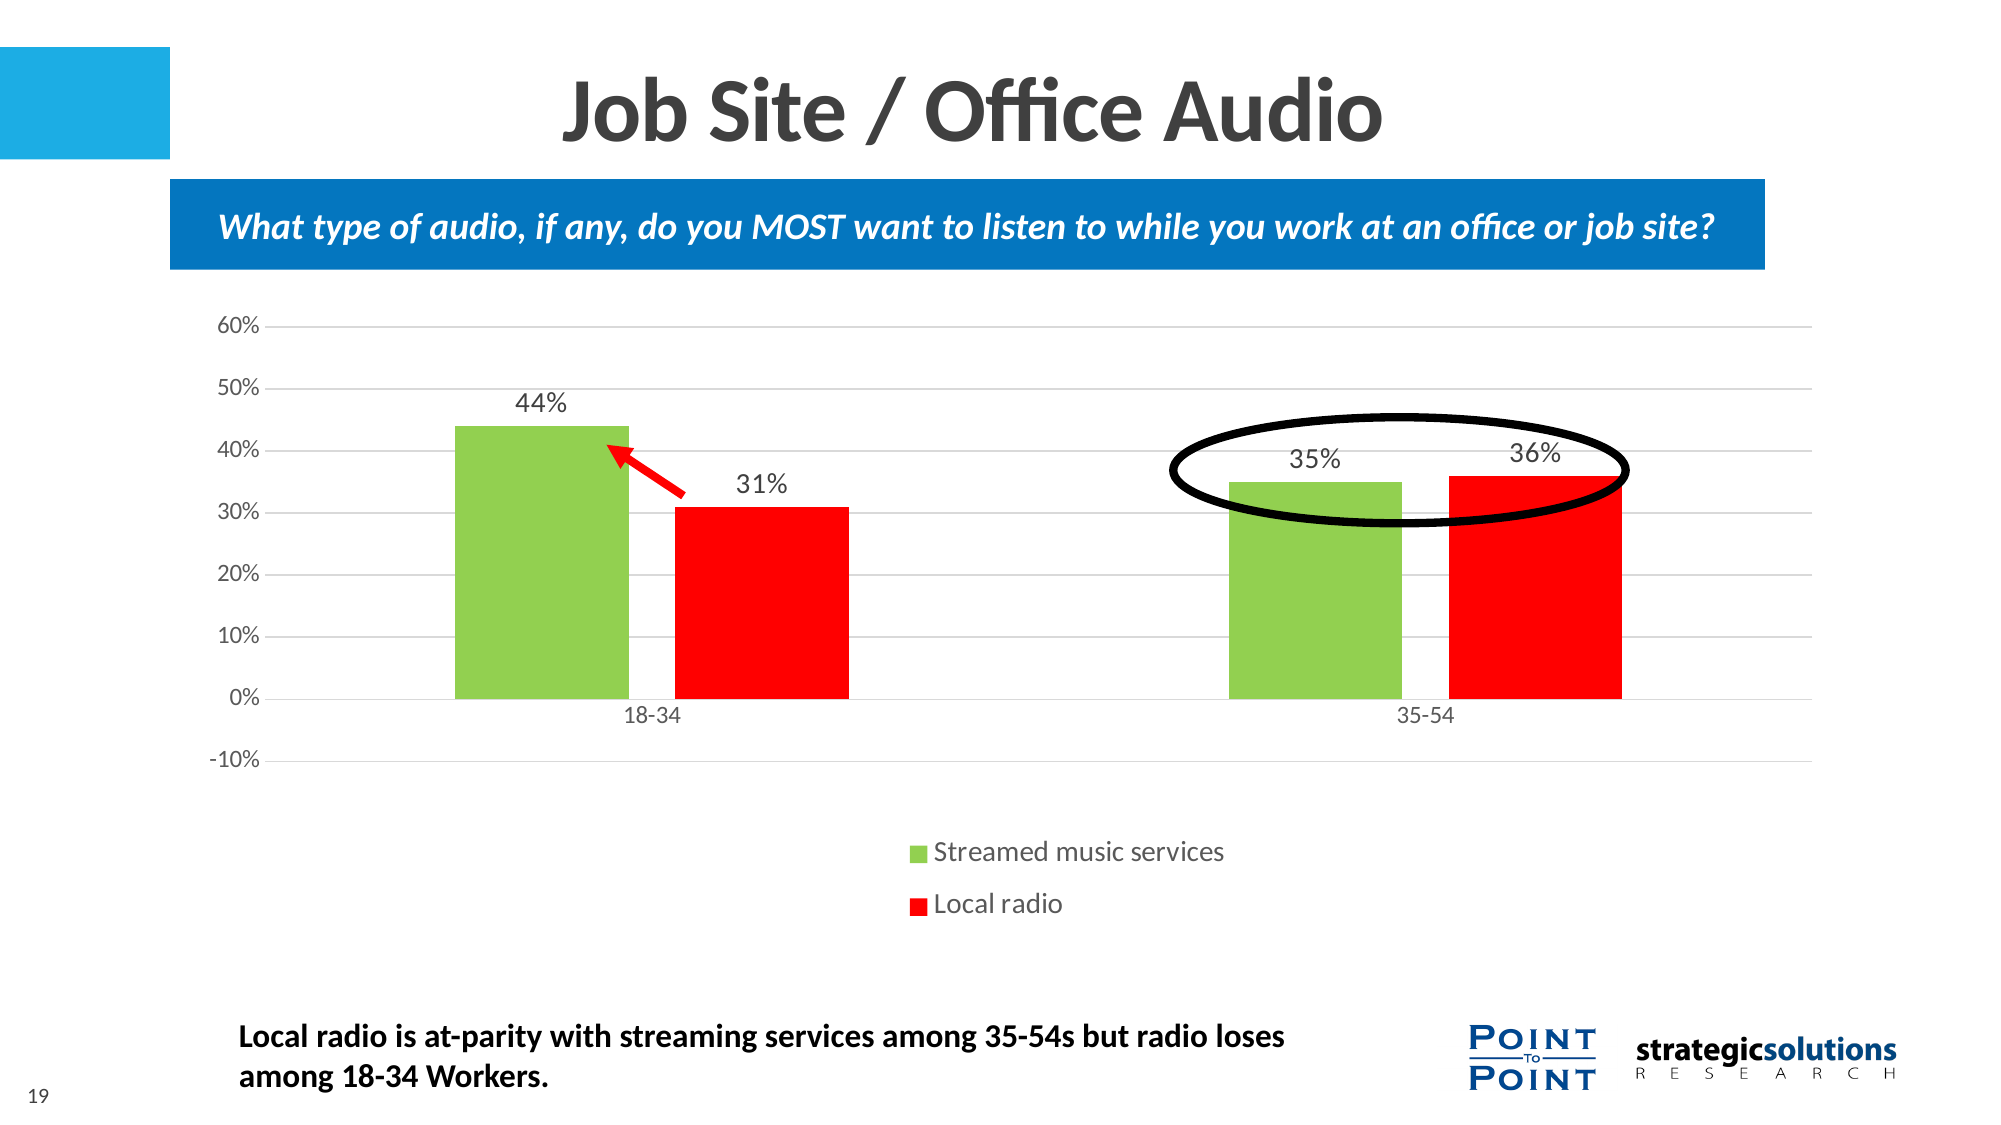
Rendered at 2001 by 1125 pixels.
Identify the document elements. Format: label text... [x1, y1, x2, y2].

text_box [605, 444, 684, 497]
text_box Job Site / Office Audio [149, 56, 1799, 169]
chart [193, 296, 1845, 961]
text_box Local radio is at-parity with streaming services among 35-54s but radio loses among 18-34 Workers. [224, 1006, 1338, 1102]
picture [1437, 1024, 1618, 1091]
text_box What type of audio, if any, do you MOST want to listen to while you work at an office or job site? [170, 179, 1765, 270]
slide_number 19 [0, 1065, 64, 1125]
picture [1635, 1035, 1897, 1080]
